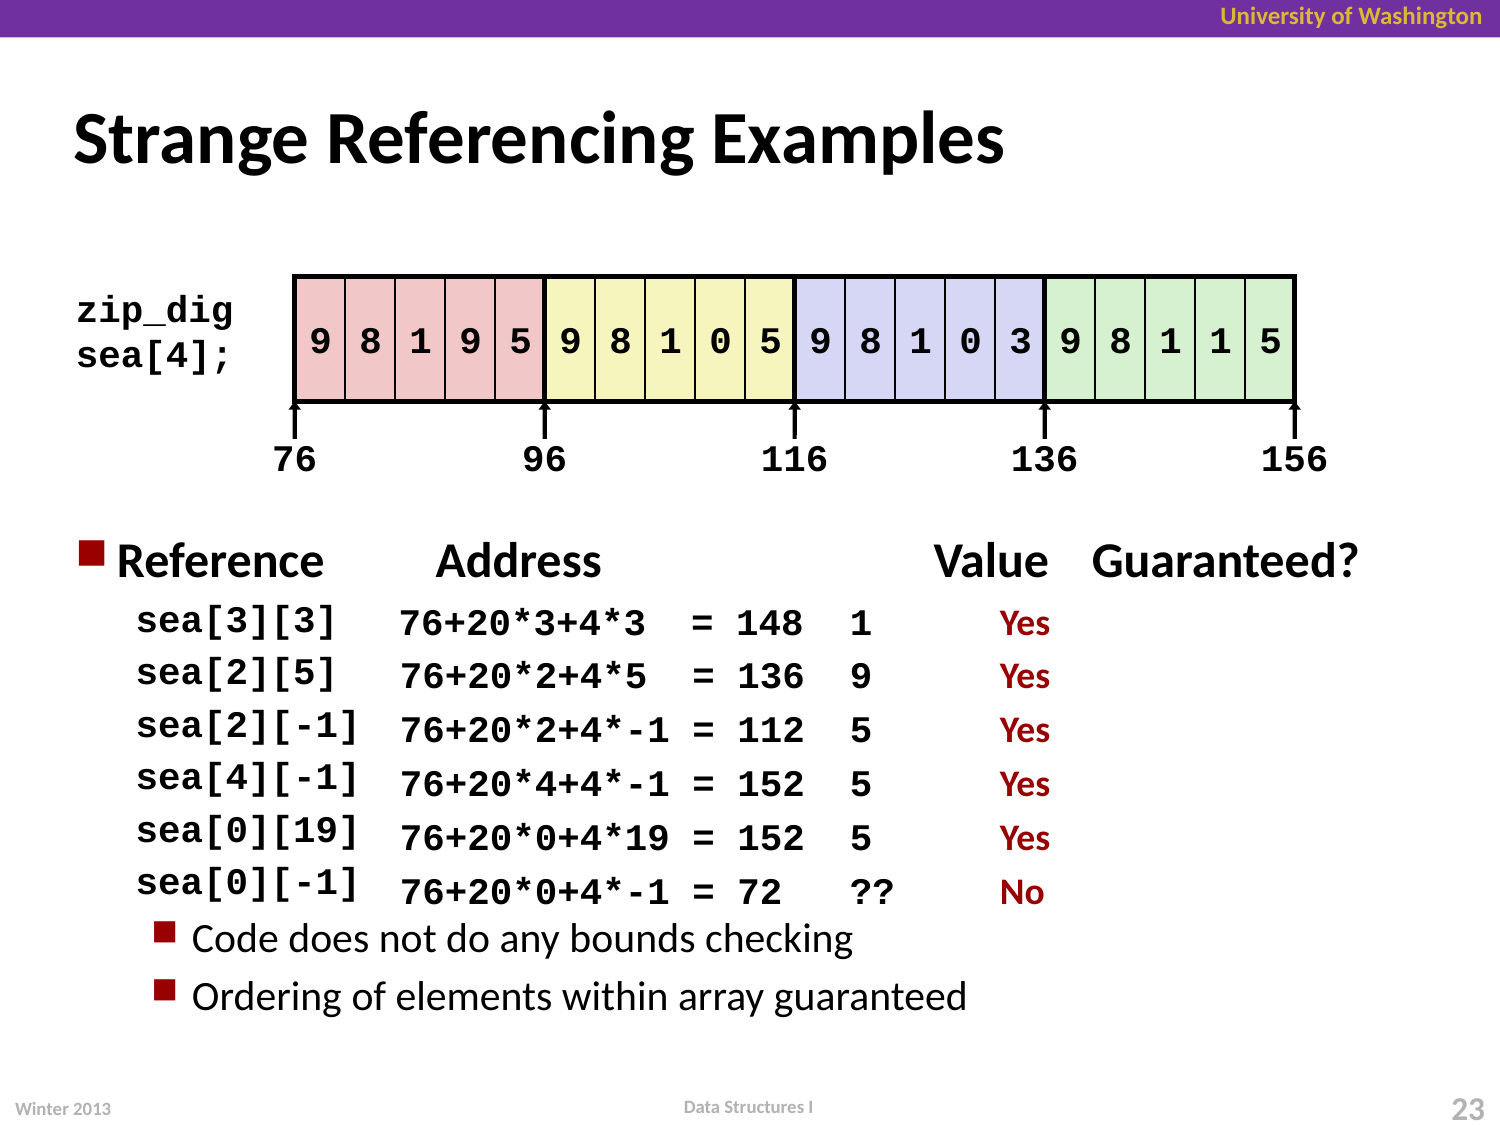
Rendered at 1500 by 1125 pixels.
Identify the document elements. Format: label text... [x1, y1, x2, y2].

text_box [58, 275, 1344, 487]
title Strange Referencing Examples [58, 71, 1438, 197]
slide_number 23 [1400, 1077, 1500, 1125]
list Reference Address Value Guaranteed? sea[3][3] sea[2][5] sea[2][-1] sea[4][-1] sea[0][19] sea[0][-1] Code does not do any bounds checking Ordering of elements within array guaranteed [64, 519, 1438, 1060]
slide_number Winter 2013 [0, 1077, 450, 1125]
footer Data Structures I [511, 1076, 987, 1125]
text_box 76+20*3+4*3 = 148 1 Yes 76+20*2+4*5 = 136 9 Yes 76+20*2+4*-1 = 112 5 Yes 76+20*4+4*-1 = 152 5 Yes 76+20*0+4*19 = 152 5 Yes 76+20*0+4*-1 = 72 ?? No [383, 581, 1417, 920]
